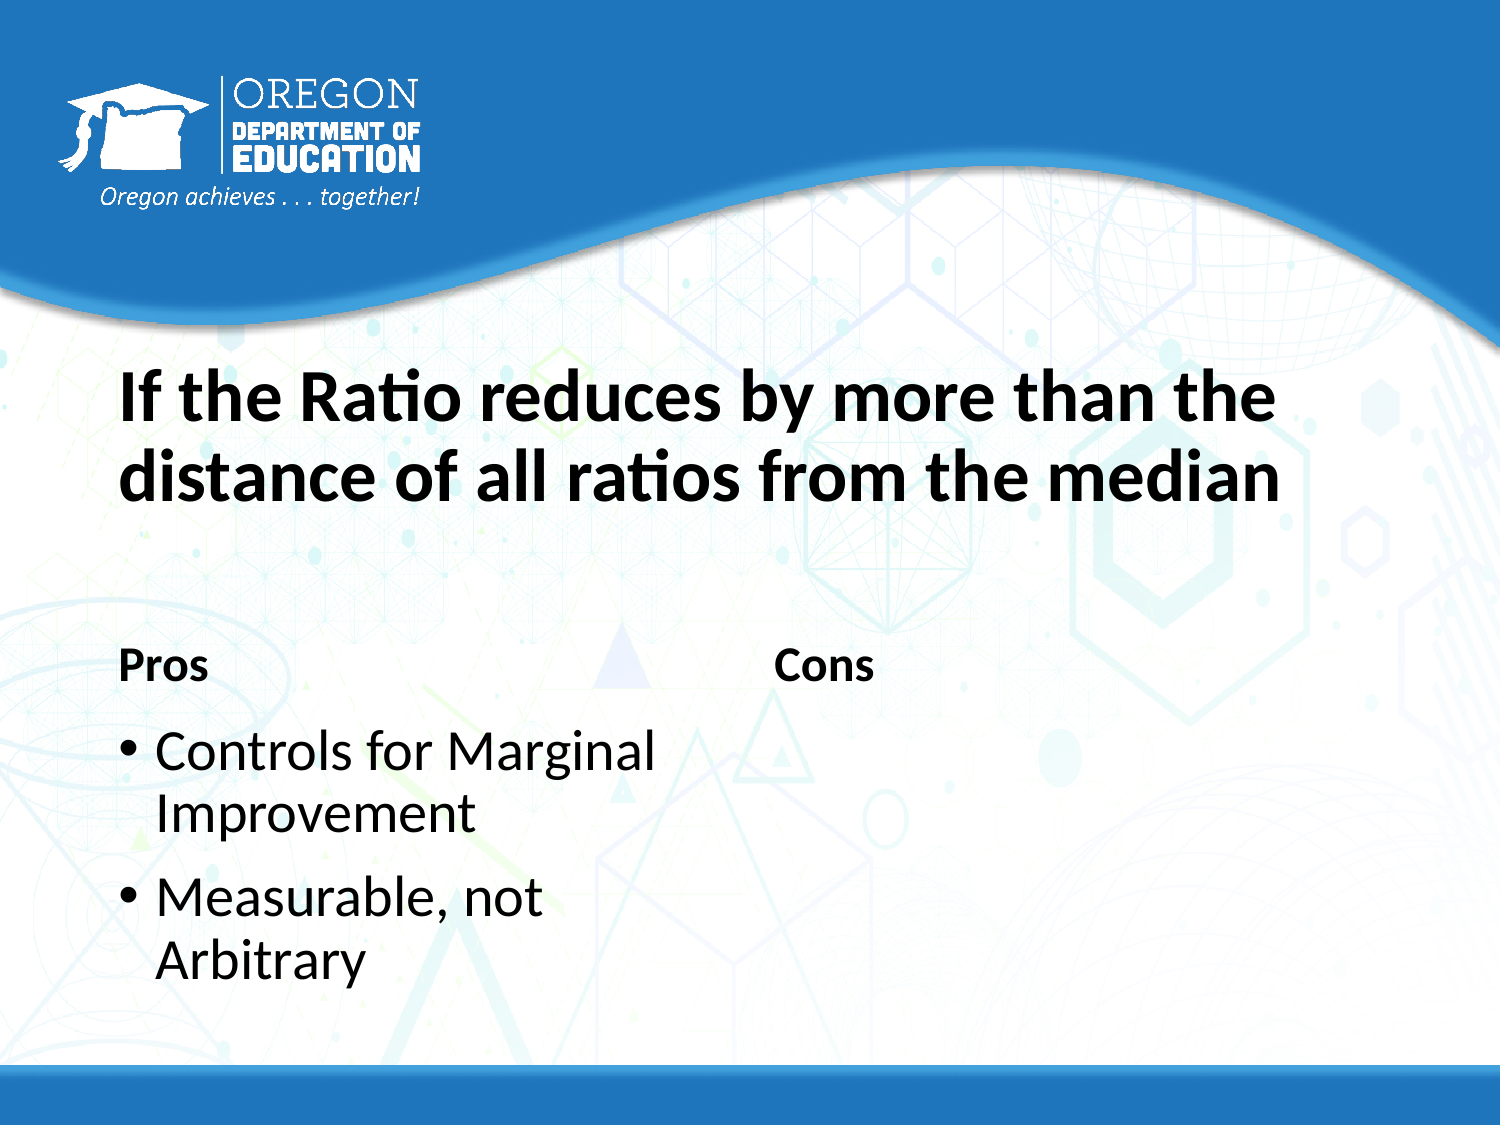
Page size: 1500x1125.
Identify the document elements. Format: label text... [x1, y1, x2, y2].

list Pros [103, 564, 738, 700]
list Cons [759, 564, 1398, 700]
list Controls for Marginal Improvement Measurable, not Arbitrary [103, 712, 738, 1016]
picture [0, 0, 1500, 1125]
title If the Ratio reduces by more than the distance of all ratios from the median [103, 328, 1398, 546]
